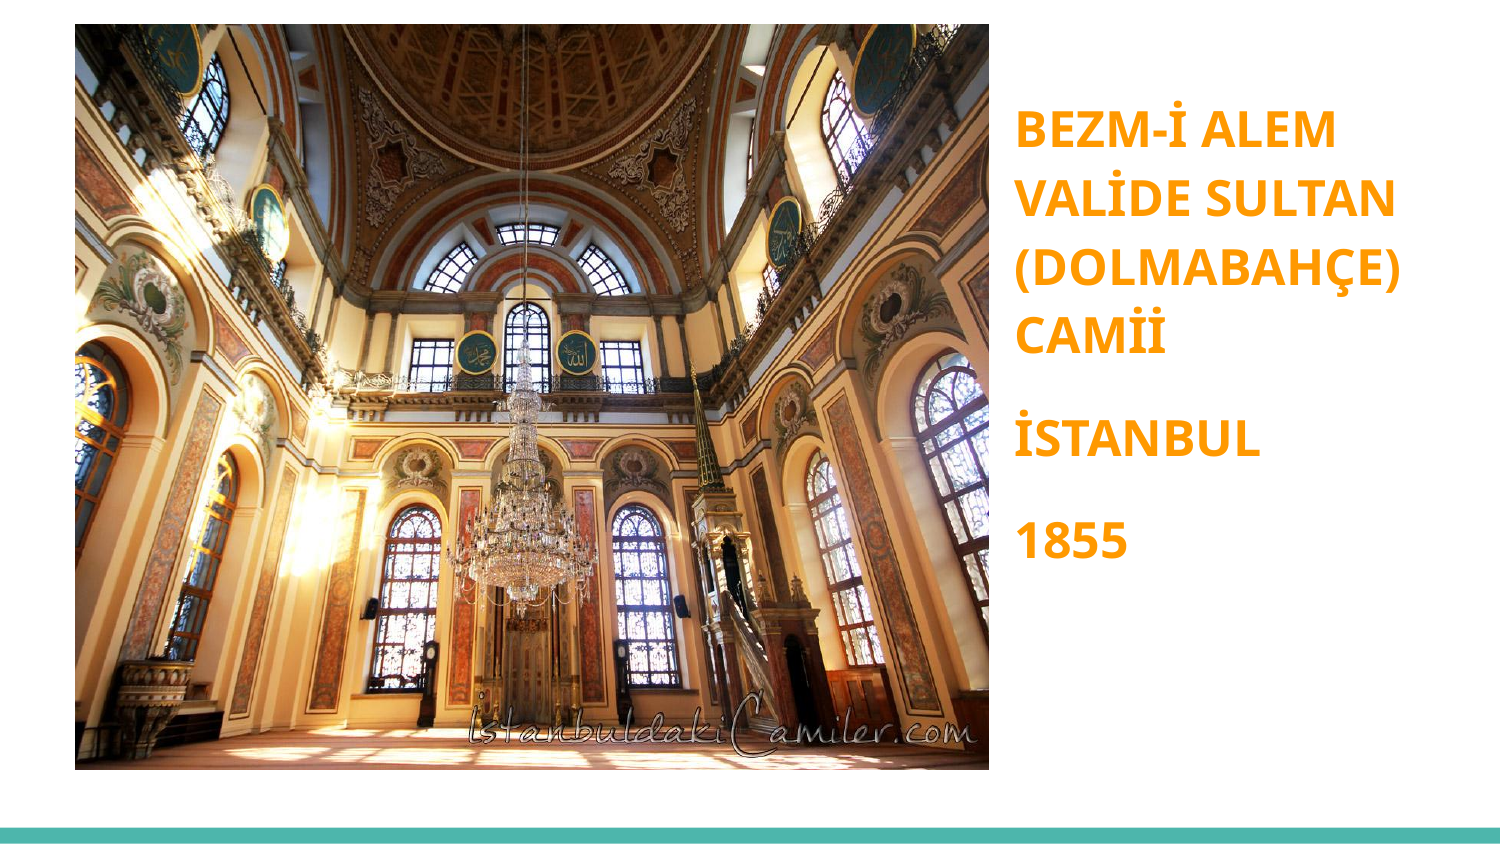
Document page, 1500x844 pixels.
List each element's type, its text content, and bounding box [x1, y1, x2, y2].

picture [74, 24, 989, 771]
list BEZM-İ ALEM VALİDE SULTAN (DOLMABAHÇE) CAMİİ İSTANBUL 1855 [999, 72, 1449, 750]
